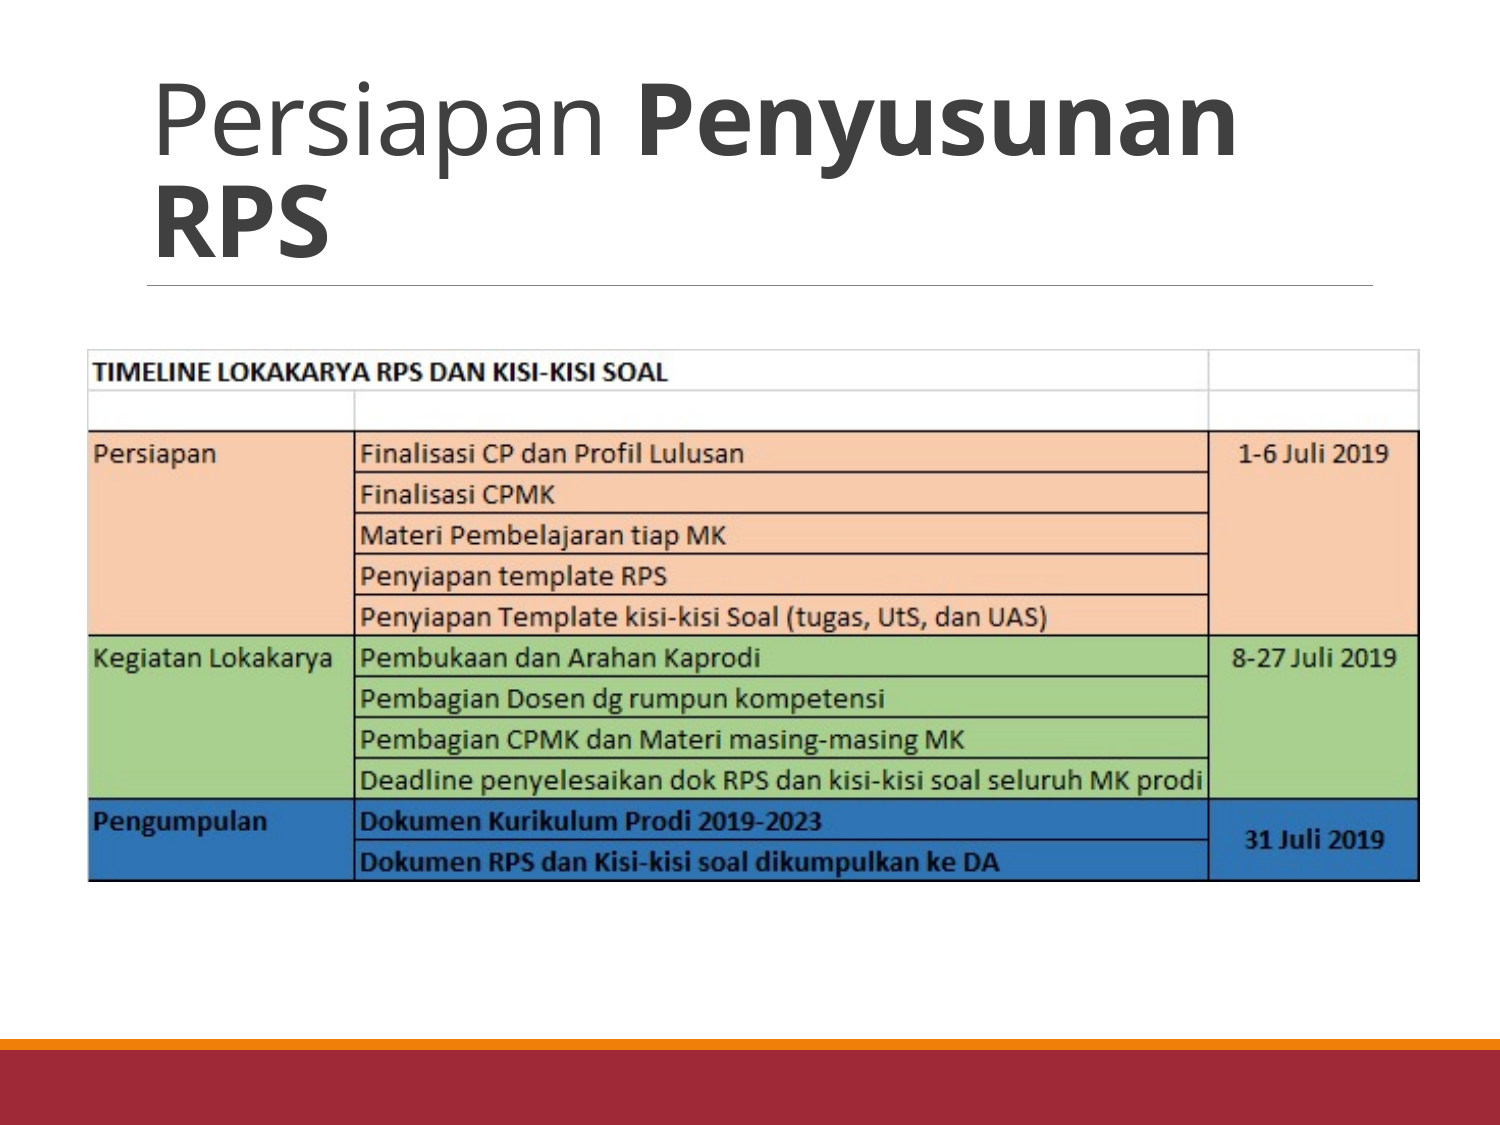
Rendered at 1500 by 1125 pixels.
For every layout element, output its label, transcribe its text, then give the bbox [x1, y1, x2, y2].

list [87, 349, 1421, 882]
title Persiapan Penyusunan RPS [135, 47, 1373, 285]
